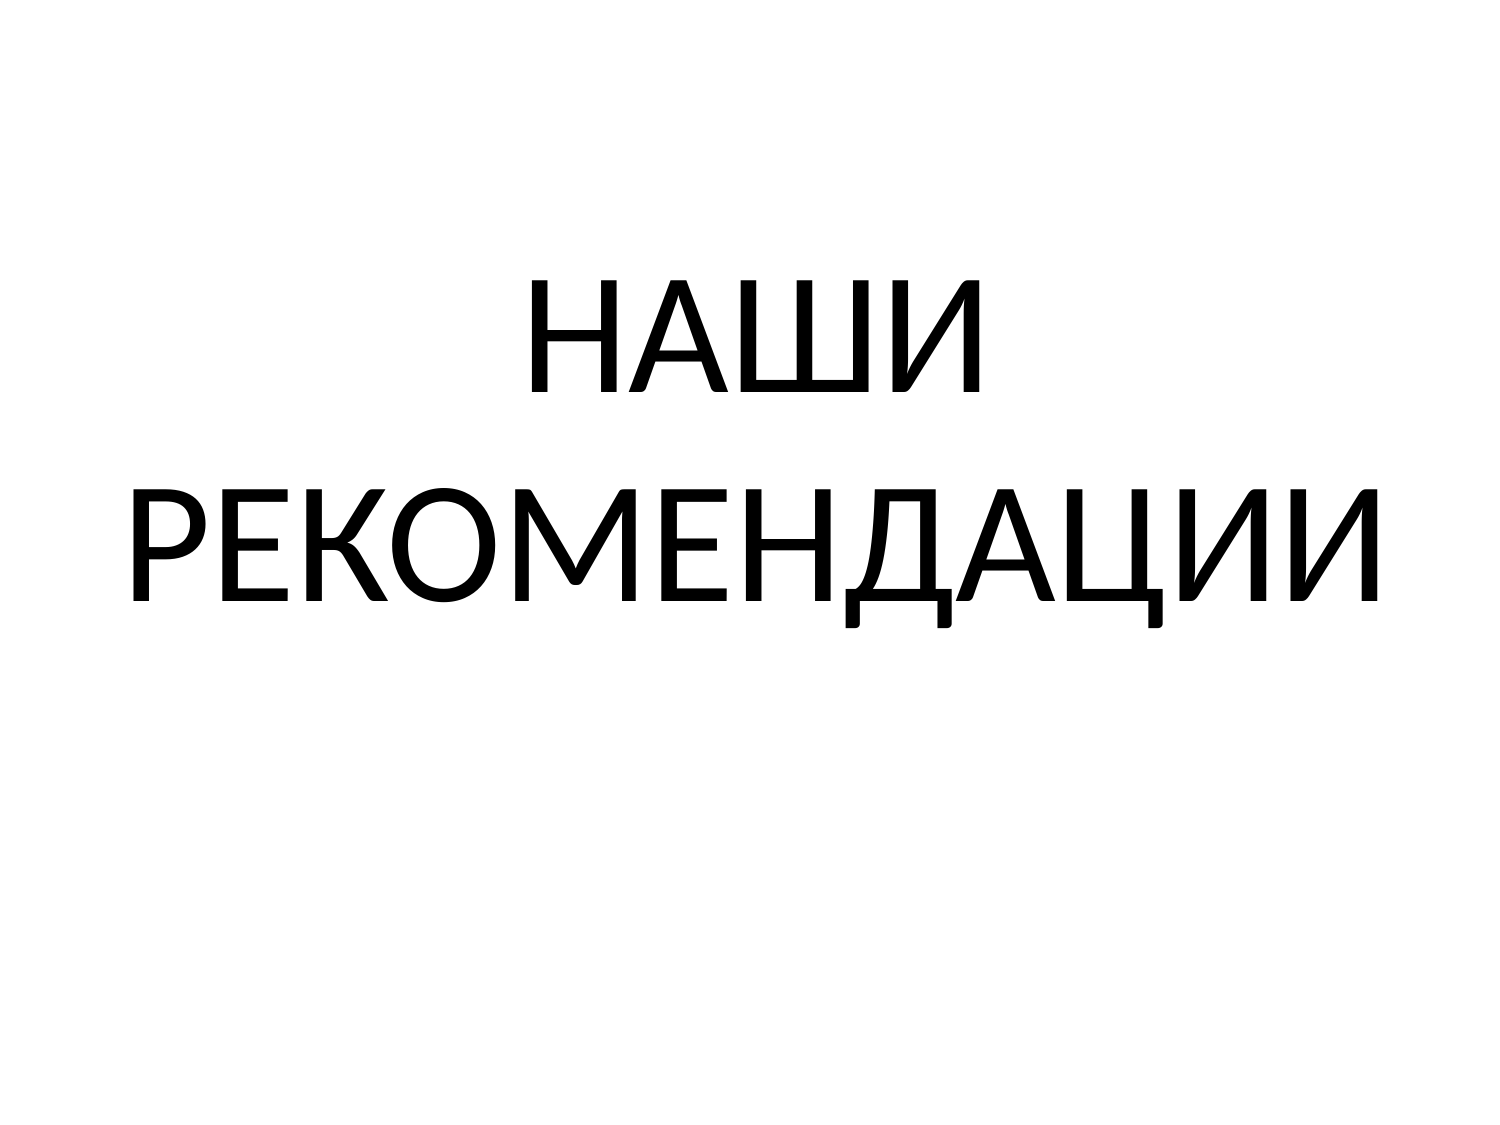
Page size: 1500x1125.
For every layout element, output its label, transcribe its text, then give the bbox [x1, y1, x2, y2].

title НАШИ РЕКОМЕНДАЦИИ [74, 115, 1438, 739]
